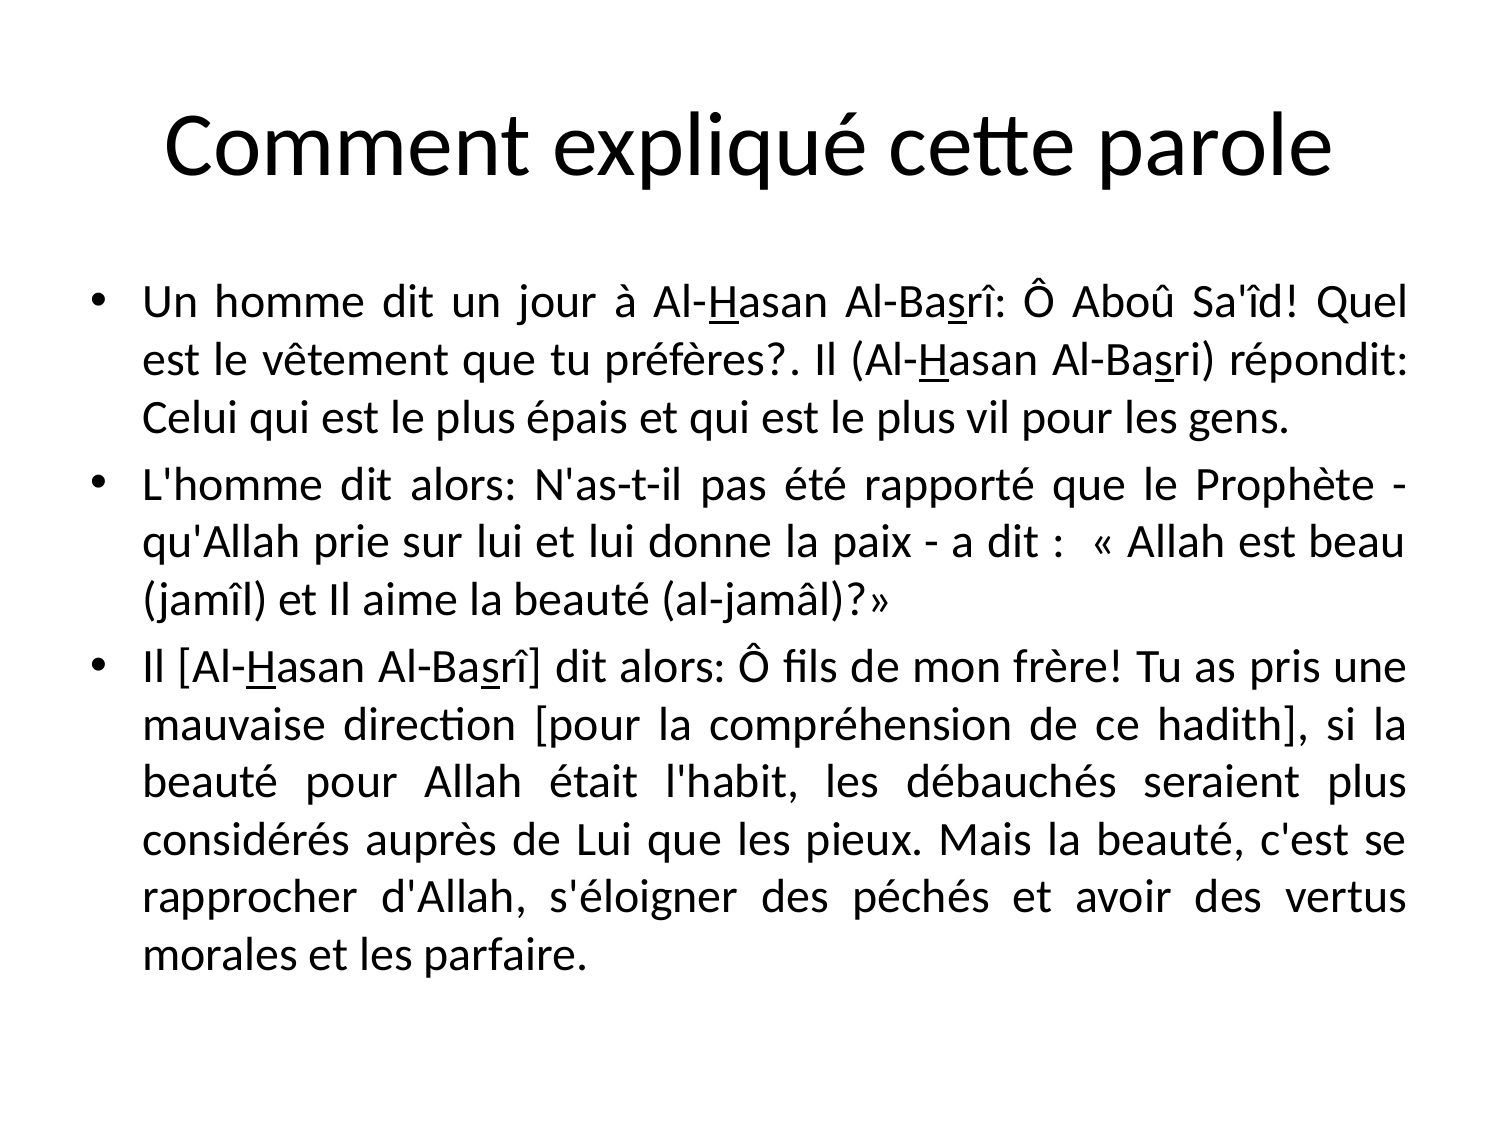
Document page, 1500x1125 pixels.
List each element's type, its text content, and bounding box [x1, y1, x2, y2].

title Comment expliqué cette parole [75, 45, 1425, 233]
list Un homme dit un jour à Al-Hasan Al-Basrî: Ô Aboû Sa'îd! Quel est le vêtement que tu préfères?. Il (Al-Hasan Al-Basri) répondit: Celui qui est le plus épais et qui est le plus vil pour les gens. L'homme dit alors: N'as-t-il pas été rapporté que le Prophète - qu'Allah prie sur lui et lui donne la paix - a dit : « Allah est beau (jamîl) et Il aime la beauté (al-jamâl)?» Il [Al-Hasan Al-Basrî] dit alors: Ô fils de mon frère! Tu as pris une mauvaise direction [pour la compréhension de ce hadith], si la beauté pour Allah était l'habit, les débauchés seraient plus considérés auprès de Lui que les pieux. Mais la beauté, c'est se rapprocher d'Allah, s'éloigner des péchés et avoir des vertus morales et les parfaire. [75, 262, 1425, 1005]
